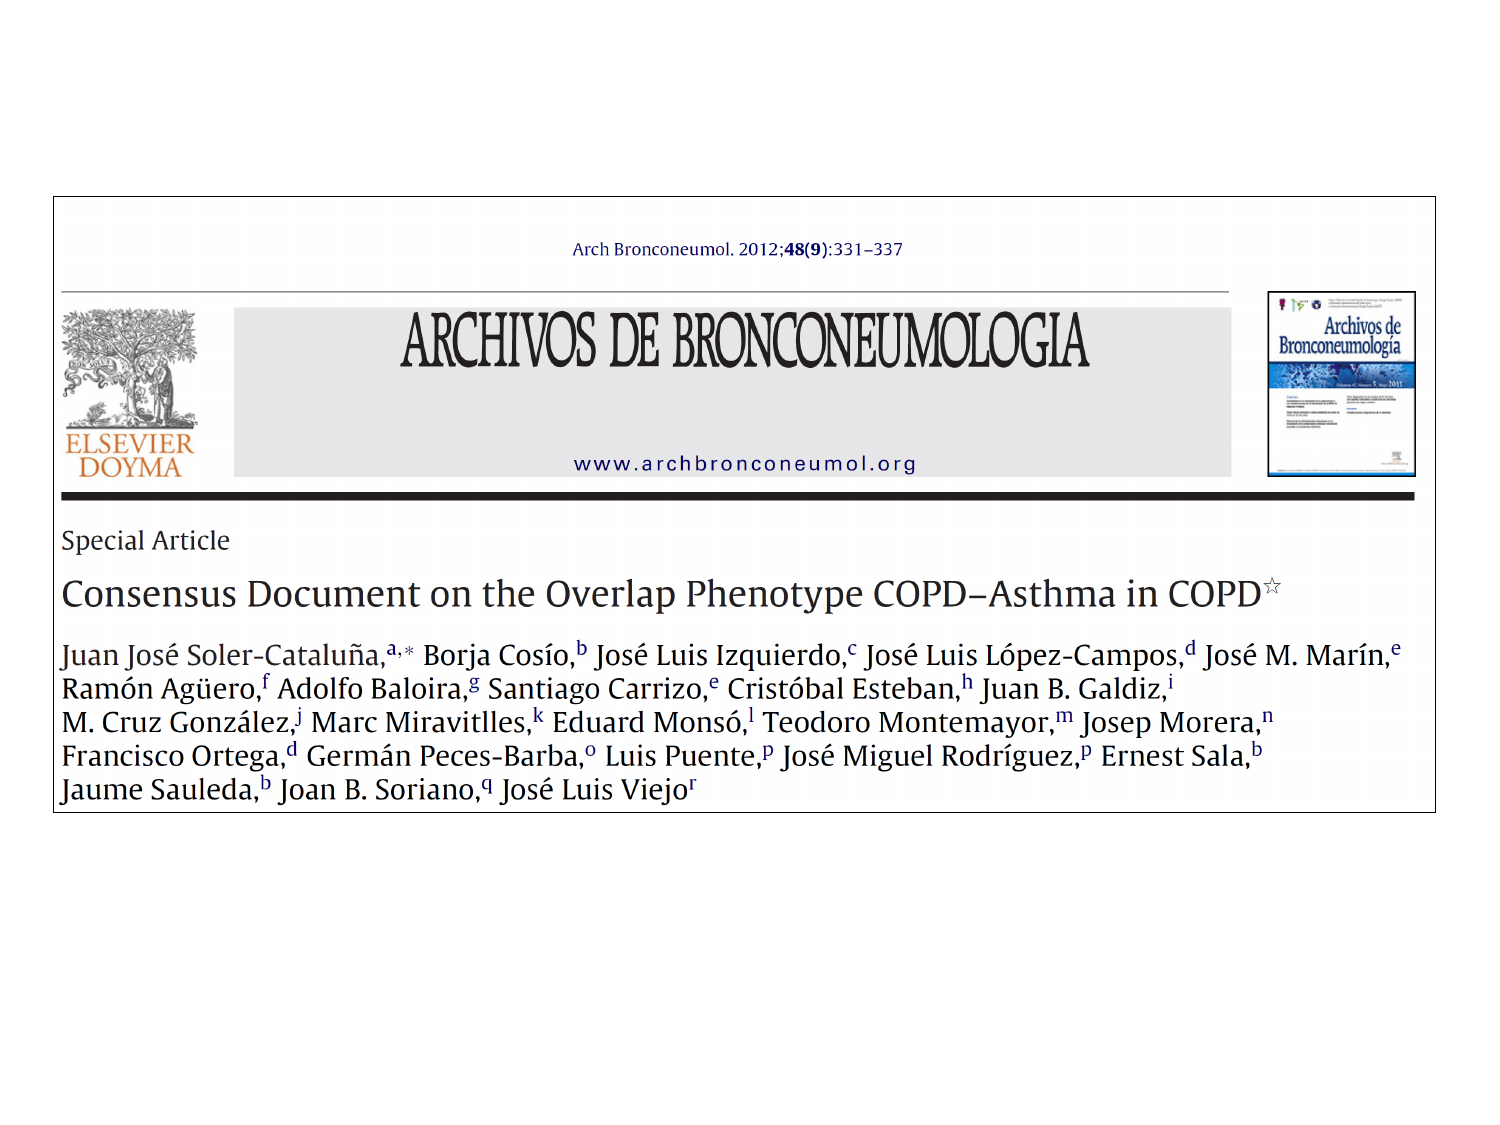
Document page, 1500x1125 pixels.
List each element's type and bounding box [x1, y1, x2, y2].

list [52, 195, 1436, 813]
